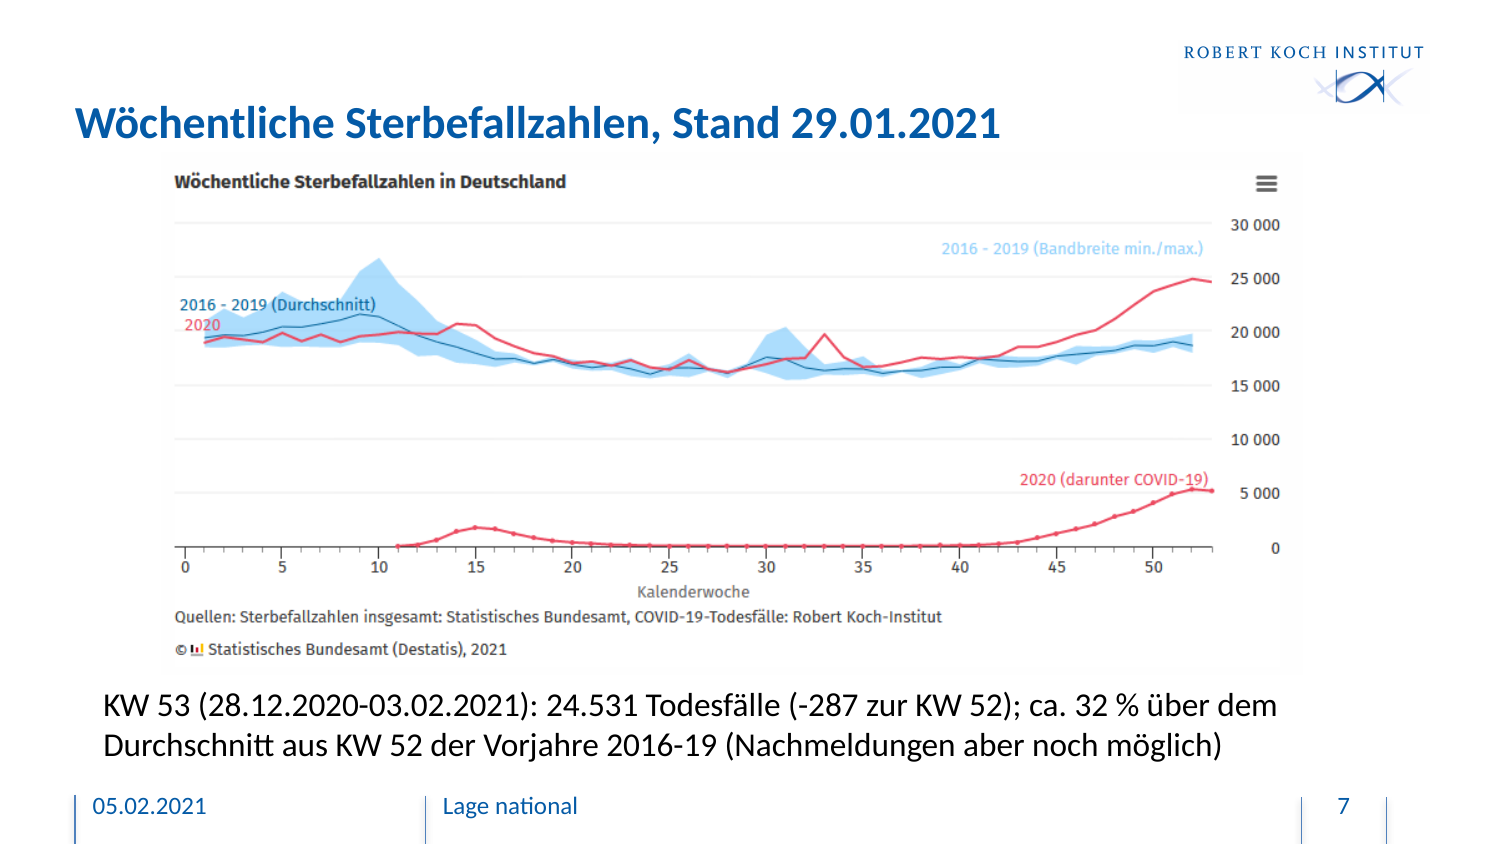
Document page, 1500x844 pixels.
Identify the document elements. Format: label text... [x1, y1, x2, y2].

title Wöchentliche Sterbefallzahlen, Stand 29.01.2021 [74, 61, 1385, 179]
text_box KW 53 (28.12.2020-03.02.2021): 24.531 Todesfälle (-287 zur KW 52); ca. 32 % über dem Durchschnitt aus KW 52 der Vorjahre 2016-19 (Nachmeldungen aber noch möglich) [88, 675, 1327, 771]
picture [161, 152, 1304, 675]
slide_number 7 [1302, 782, 1385, 827]
picture [1178, 40, 1430, 114]
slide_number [92, 782, 398, 827]
footer Lage national [442, 782, 918, 827]
